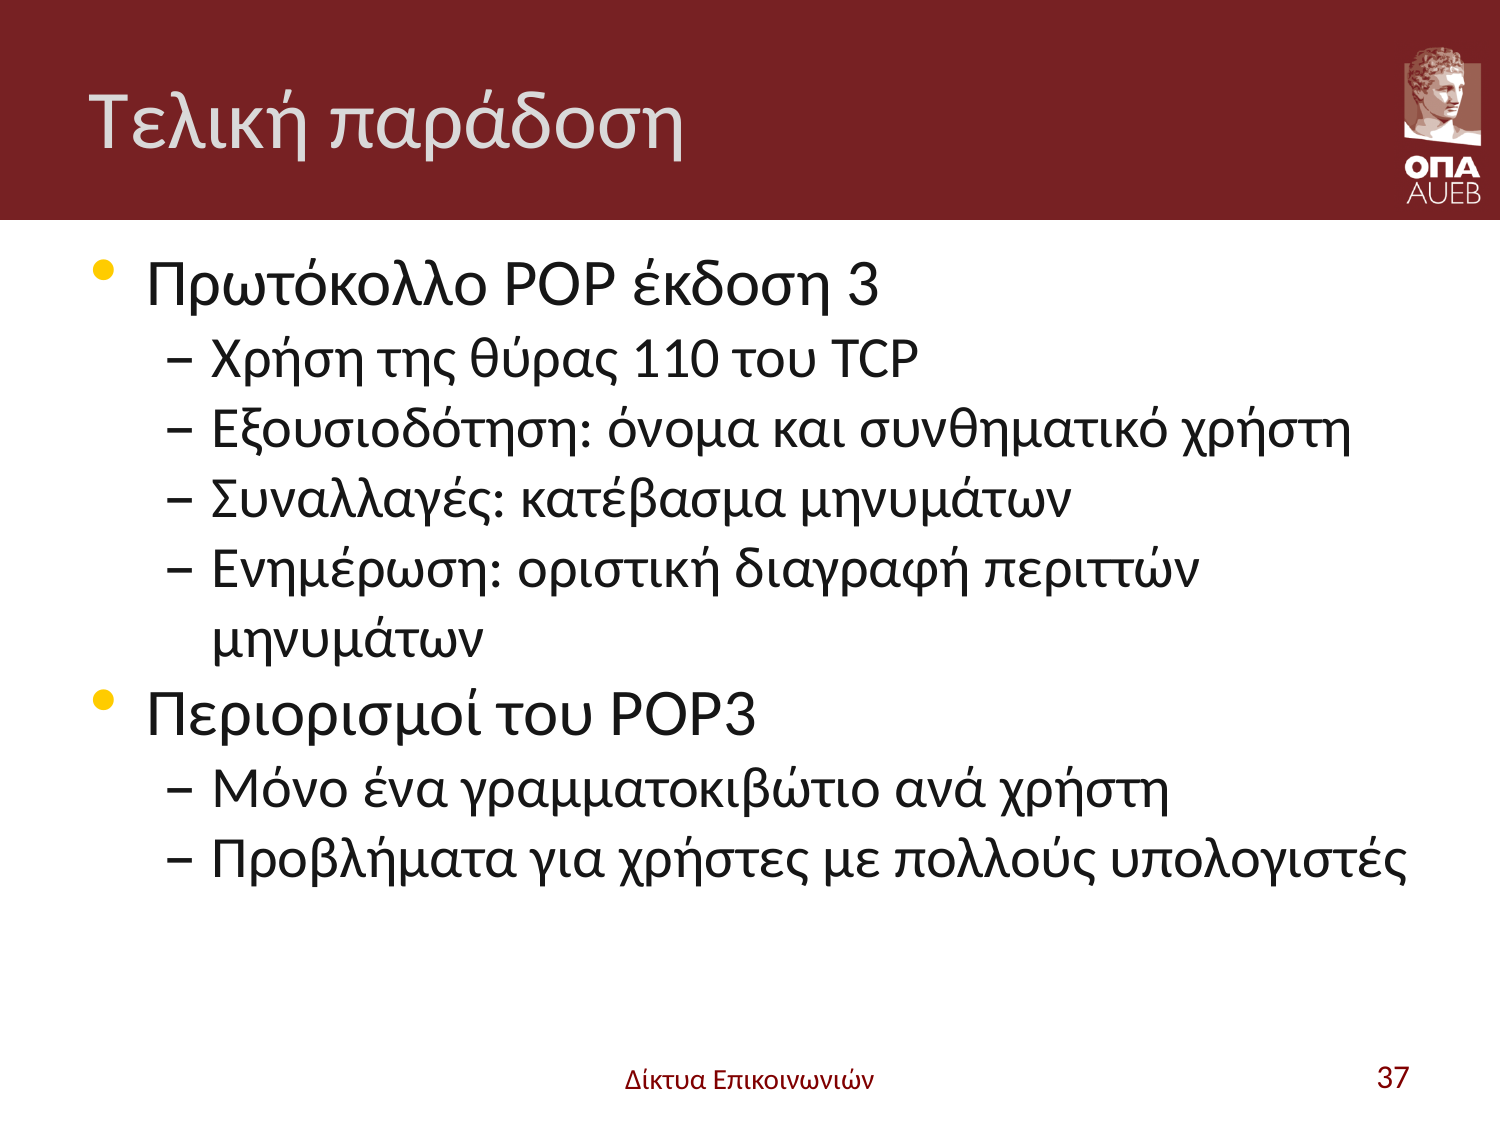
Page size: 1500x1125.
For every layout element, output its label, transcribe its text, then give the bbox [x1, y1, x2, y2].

list Πρωτόκολλο POP έκδοση 3 Χρήση της θύρας 110 του TCP Εξουσιοδότηση: όνομα και συνθηματικό χρήστη Συναλλαγές: κατέβασμα μηνυμάτων Ενημέρωση: οριστική διαγραφή περιττών μηνυμάτων Περιορισμοί του POP3 Μόνο ένα γραμματοκιβώτιο ανά χρήστη Προβλήματα για χρήστες με πολλούς υπολογιστές [75, 231, 1447, 1012]
slide_number 37 [1074, 1024, 1425, 1103]
picture [1394, 40, 1489, 212]
footer Δίκτυα Επικοινωνιών [512, 1024, 988, 1103]
title Τελική παράδοση [73, 23, 1376, 209]
